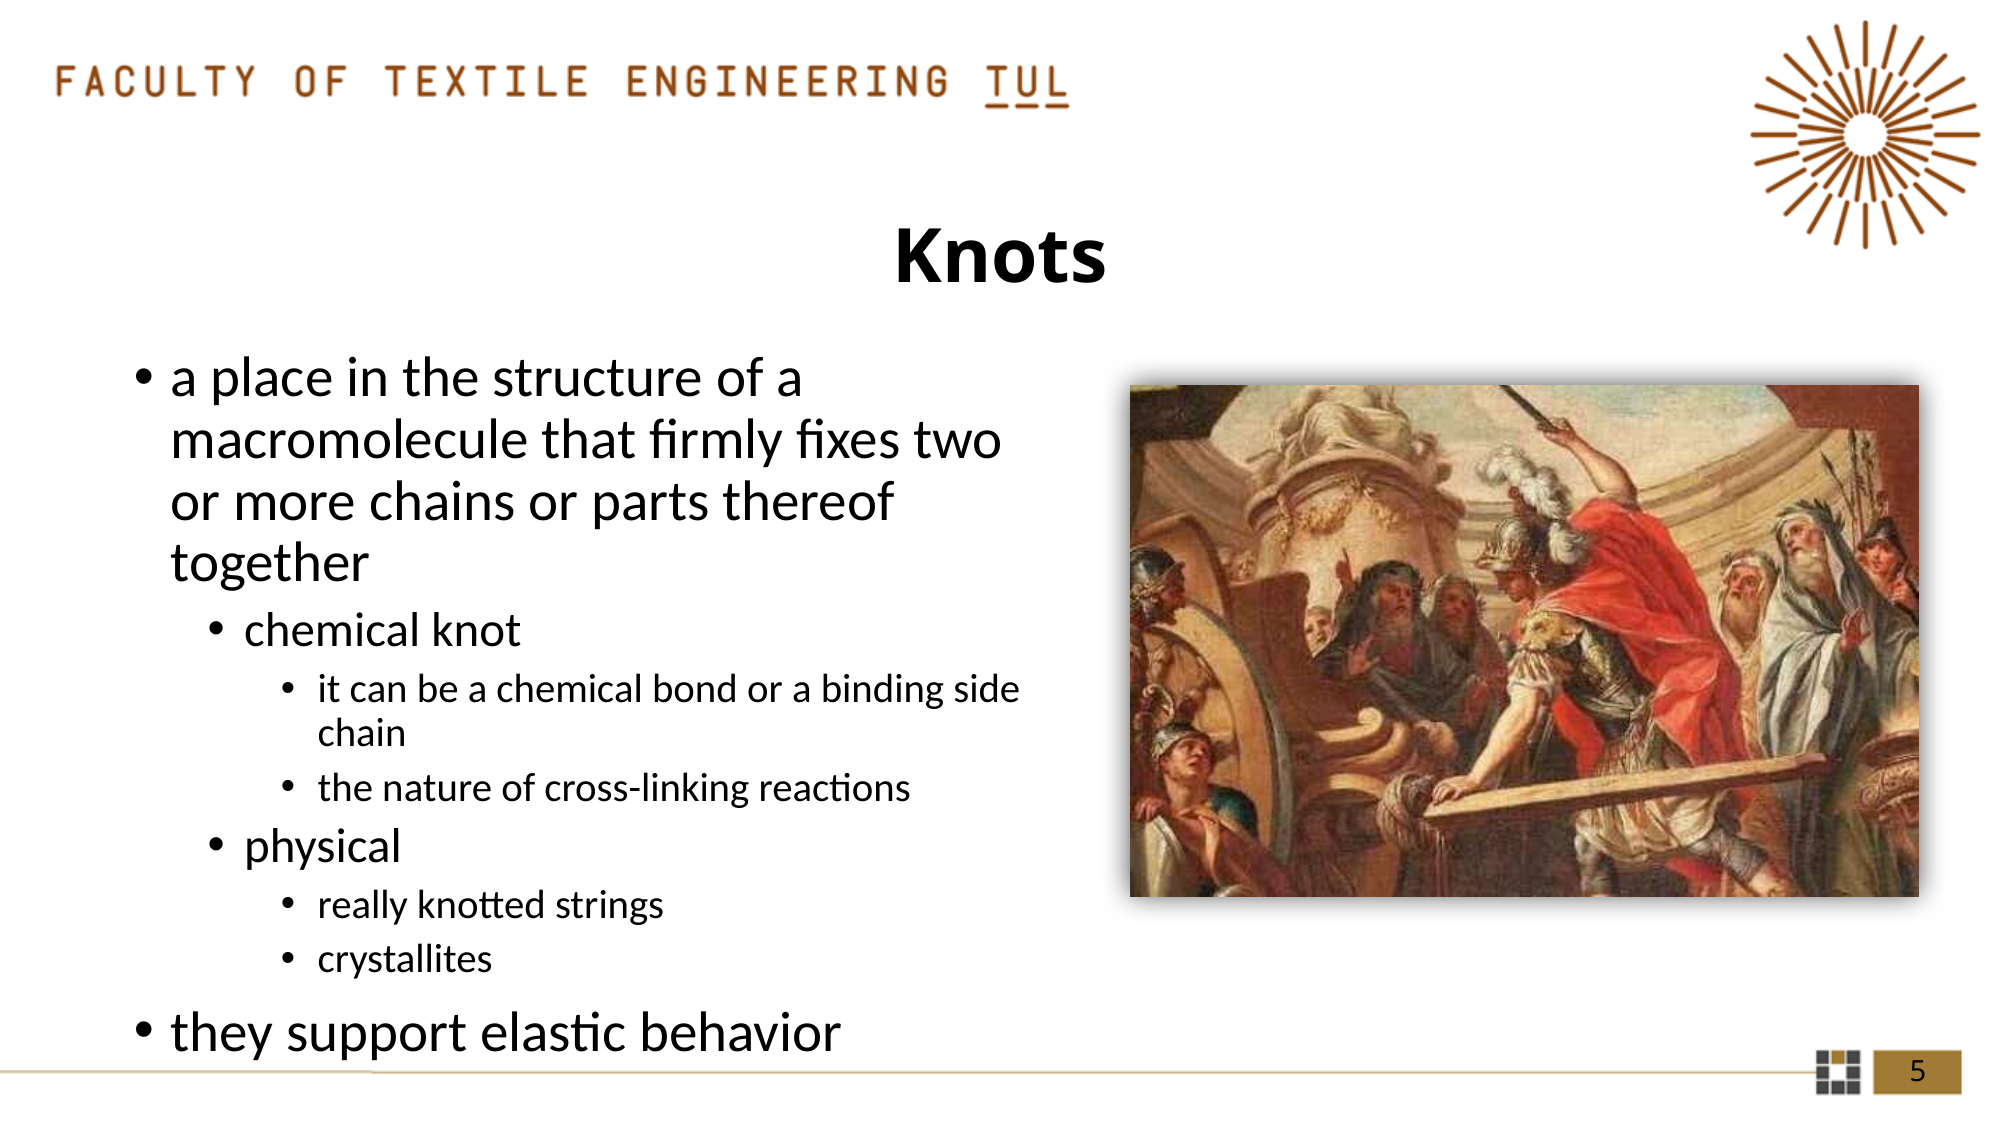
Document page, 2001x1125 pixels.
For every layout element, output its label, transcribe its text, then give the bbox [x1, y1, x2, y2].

picture [0, 0, 2001, 1125]
slide_number 5 [1876, 1042, 1960, 1103]
title Knots [137, 149, 1863, 367]
text_box a place in the structure of a macromolecule that firmly fixes two or more chains or parts thereof together chemical knot it can be a chemical bond or a binding side chain the nature of cross-linking reactions physical really knotted strings crystallites they support elastic behavior [118, 340, 1059, 1073]
